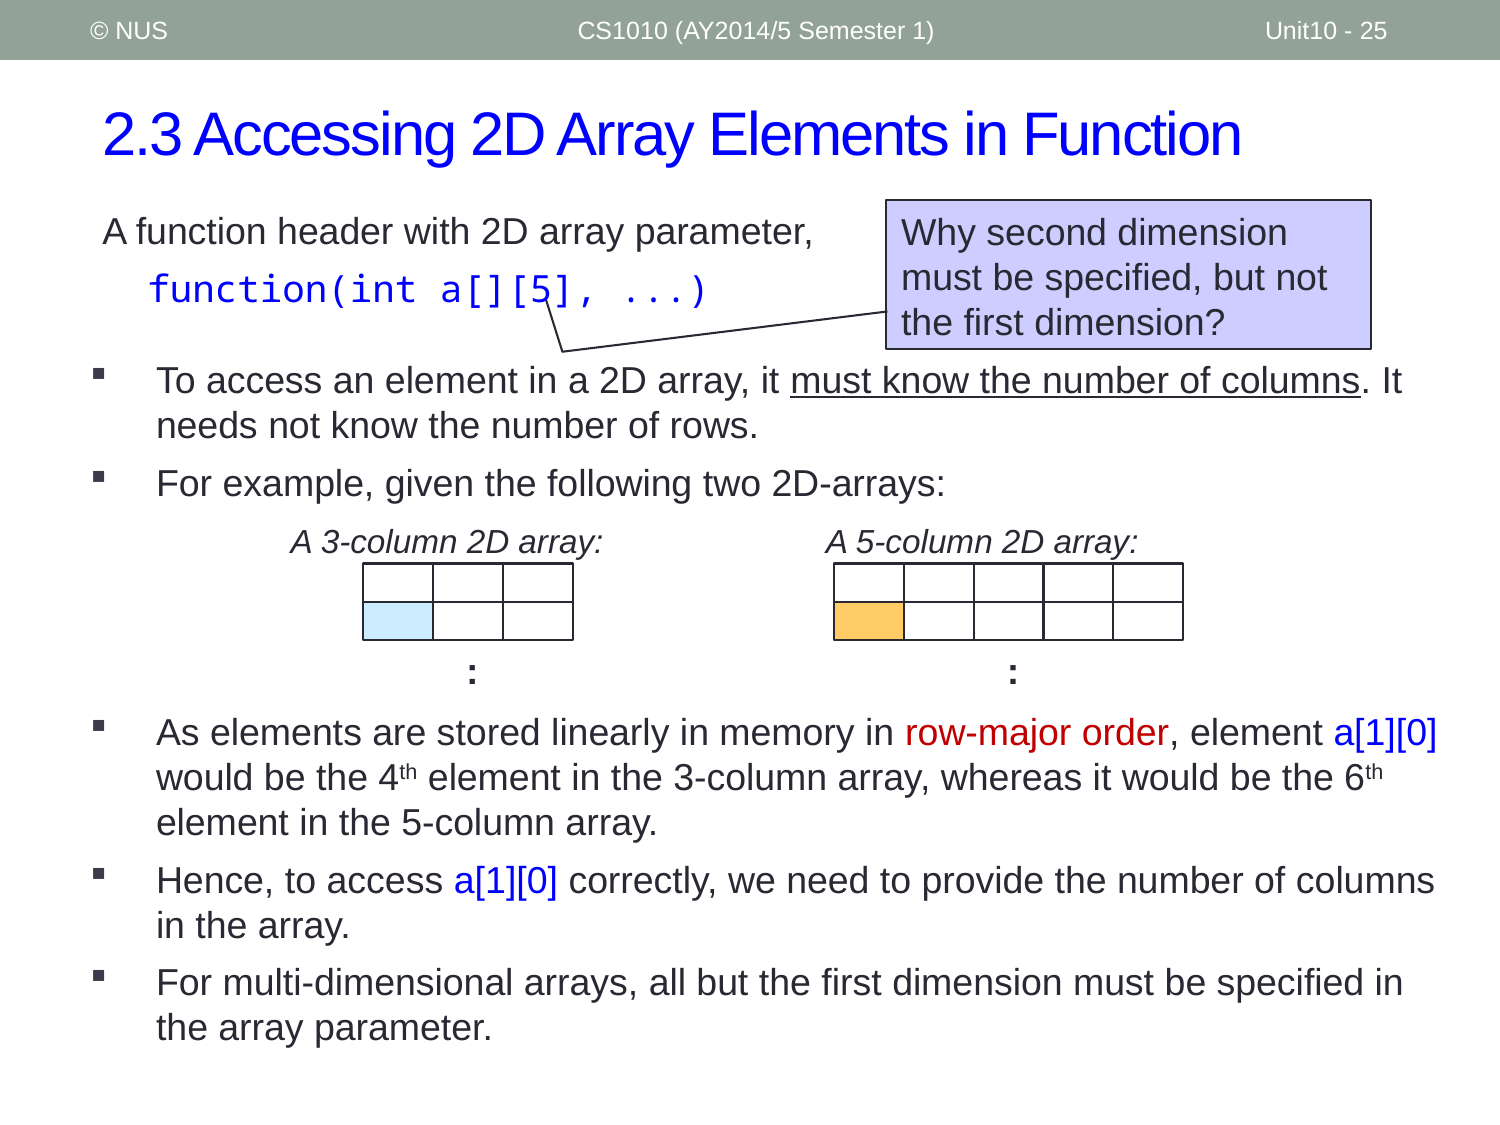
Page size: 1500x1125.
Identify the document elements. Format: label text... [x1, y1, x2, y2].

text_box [267, 512, 1184, 702]
text_box To access an element in a 2D array, it must know the number of columns. It needs not know the number of rows. For example, given the following two 2D-arrays: [74, 349, 1423, 513]
footer CS1010 (AY2014/5 Semester 1) [562, 3, 1238, 57]
title 2.3 Accessing 2D Array Elements in Function [87, 62, 1463, 200]
slide_number Unit10 - 25 [1250, 3, 1425, 57]
text_box A function header with 2D array parameter, function(int a[][5], ...) [87, 199, 886, 318]
text_box Why second dimension must be specified, but not the first dimension? [886, 199, 1371, 349]
text_box As elements are stored linearly in memory in row-major order, element a[1][0] would be the 4th element in the 3-column array, whereas it would be the 6th element in the 5-column array. Hence, to access a[1][0] correctly, we need to provide the number of columns in the array. For multi-dimensional arrays, all but the first dimension must be specified in the array parameter. [75, 700, 1463, 1080]
slide_number © NUS [75, 3, 550, 57]
